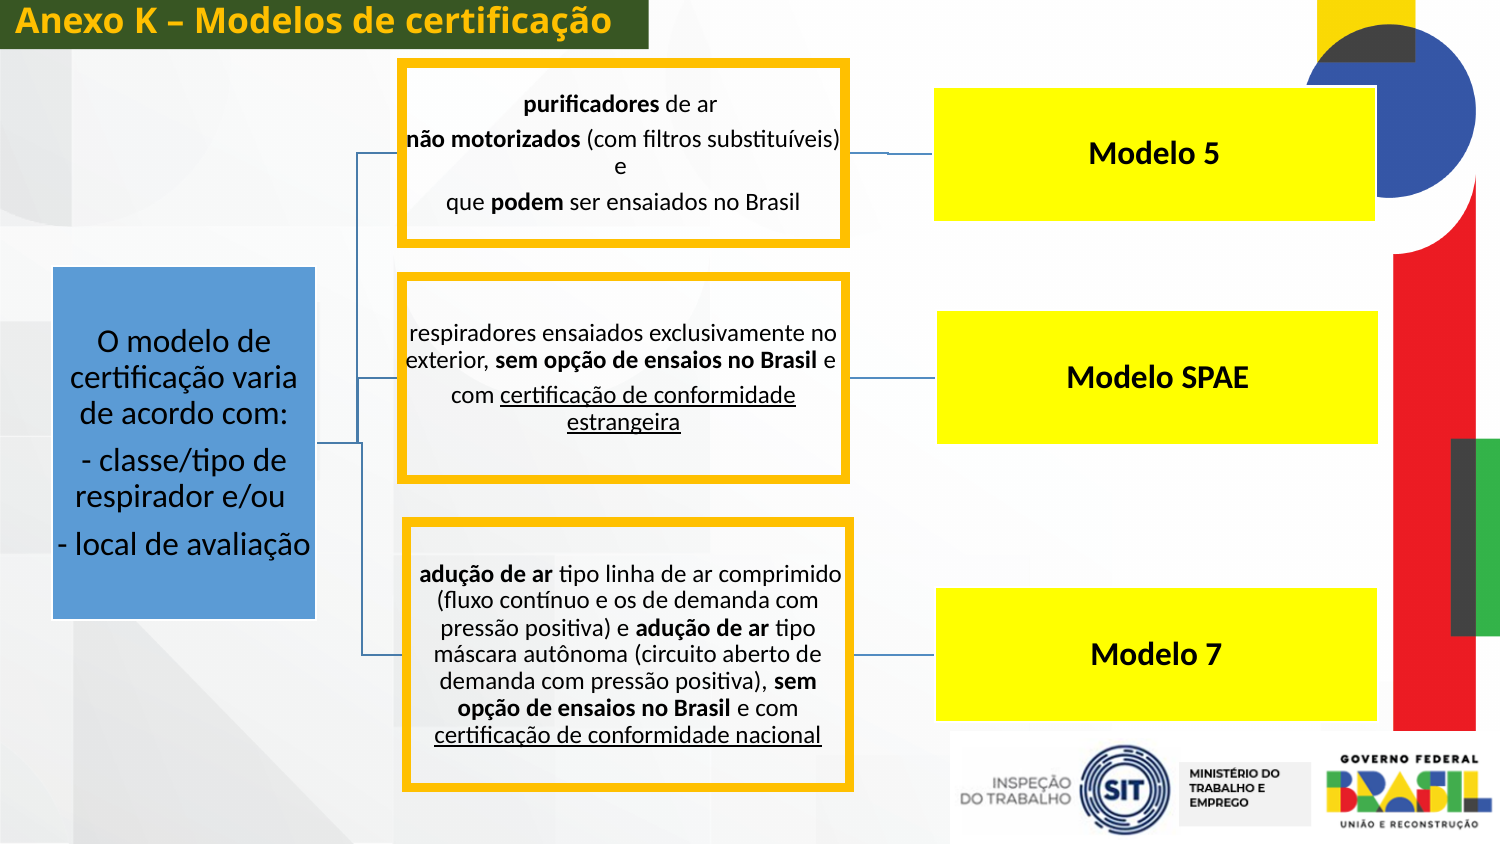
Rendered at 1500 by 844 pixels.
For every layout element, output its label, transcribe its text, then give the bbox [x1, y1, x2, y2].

picture [0, 0, 1500, 844]
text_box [0, 62, 1433, 824]
text_box Anexo K – Modelos de certificação [0, 0, 649, 50]
